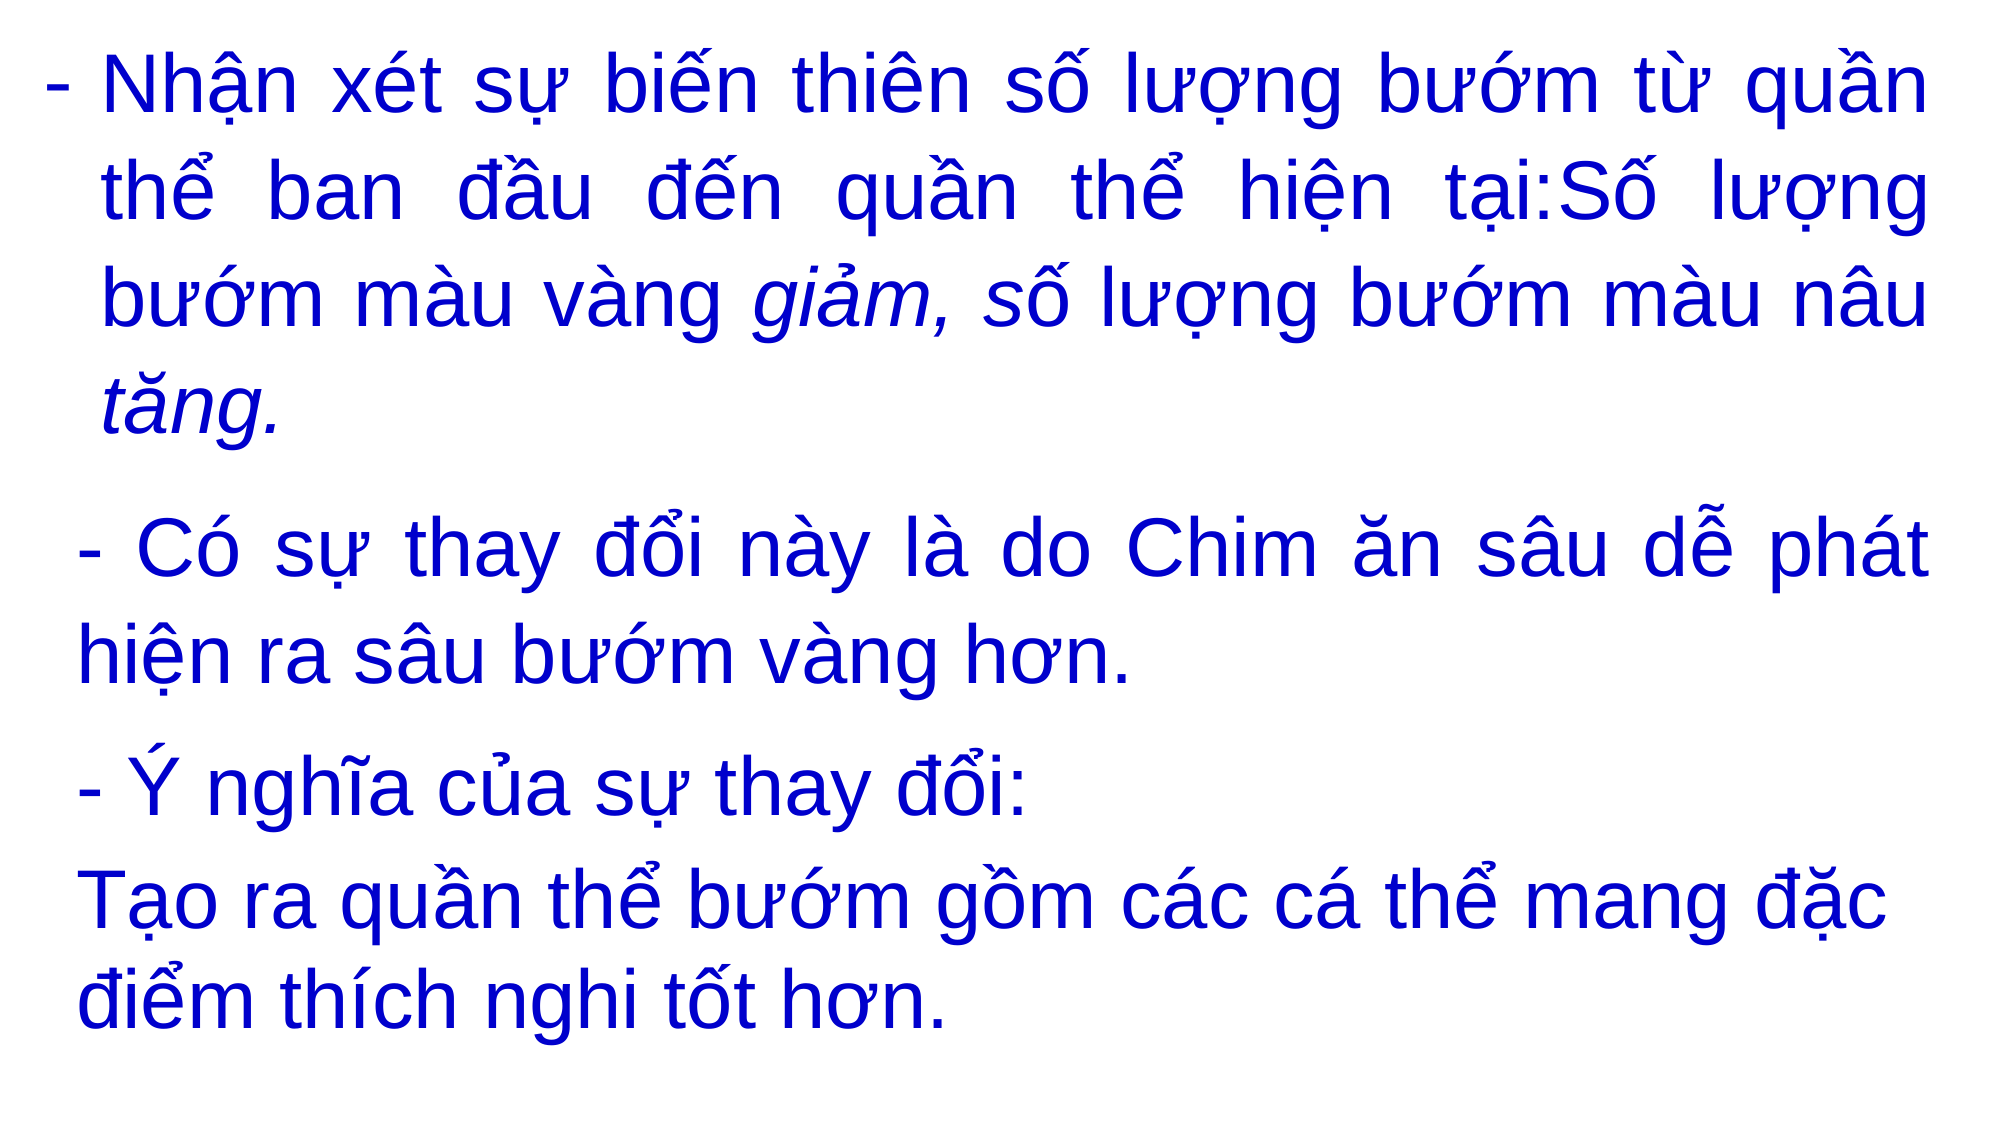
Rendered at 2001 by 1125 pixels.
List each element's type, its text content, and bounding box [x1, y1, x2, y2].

text_box - Có sự thay đổi này là do Chim ăn sâu dễ phát hiện ra sâu bướm vàng hơn. - Ý nghĩa của sự thay đổi: Tạo ra quần thể bướm gồm các cá thể mang đặc điểm thích nghi tốt hơn. [61, 478, 1946, 1053]
text_box Nhận xét sự biến thiên số lượng bướm từ quần thể ban đầu đến quần thể hiện tại:Số lượng bướm màu vàng giảm, số lượng bướm màu nâu tăng. [29, 14, 1946, 458]
